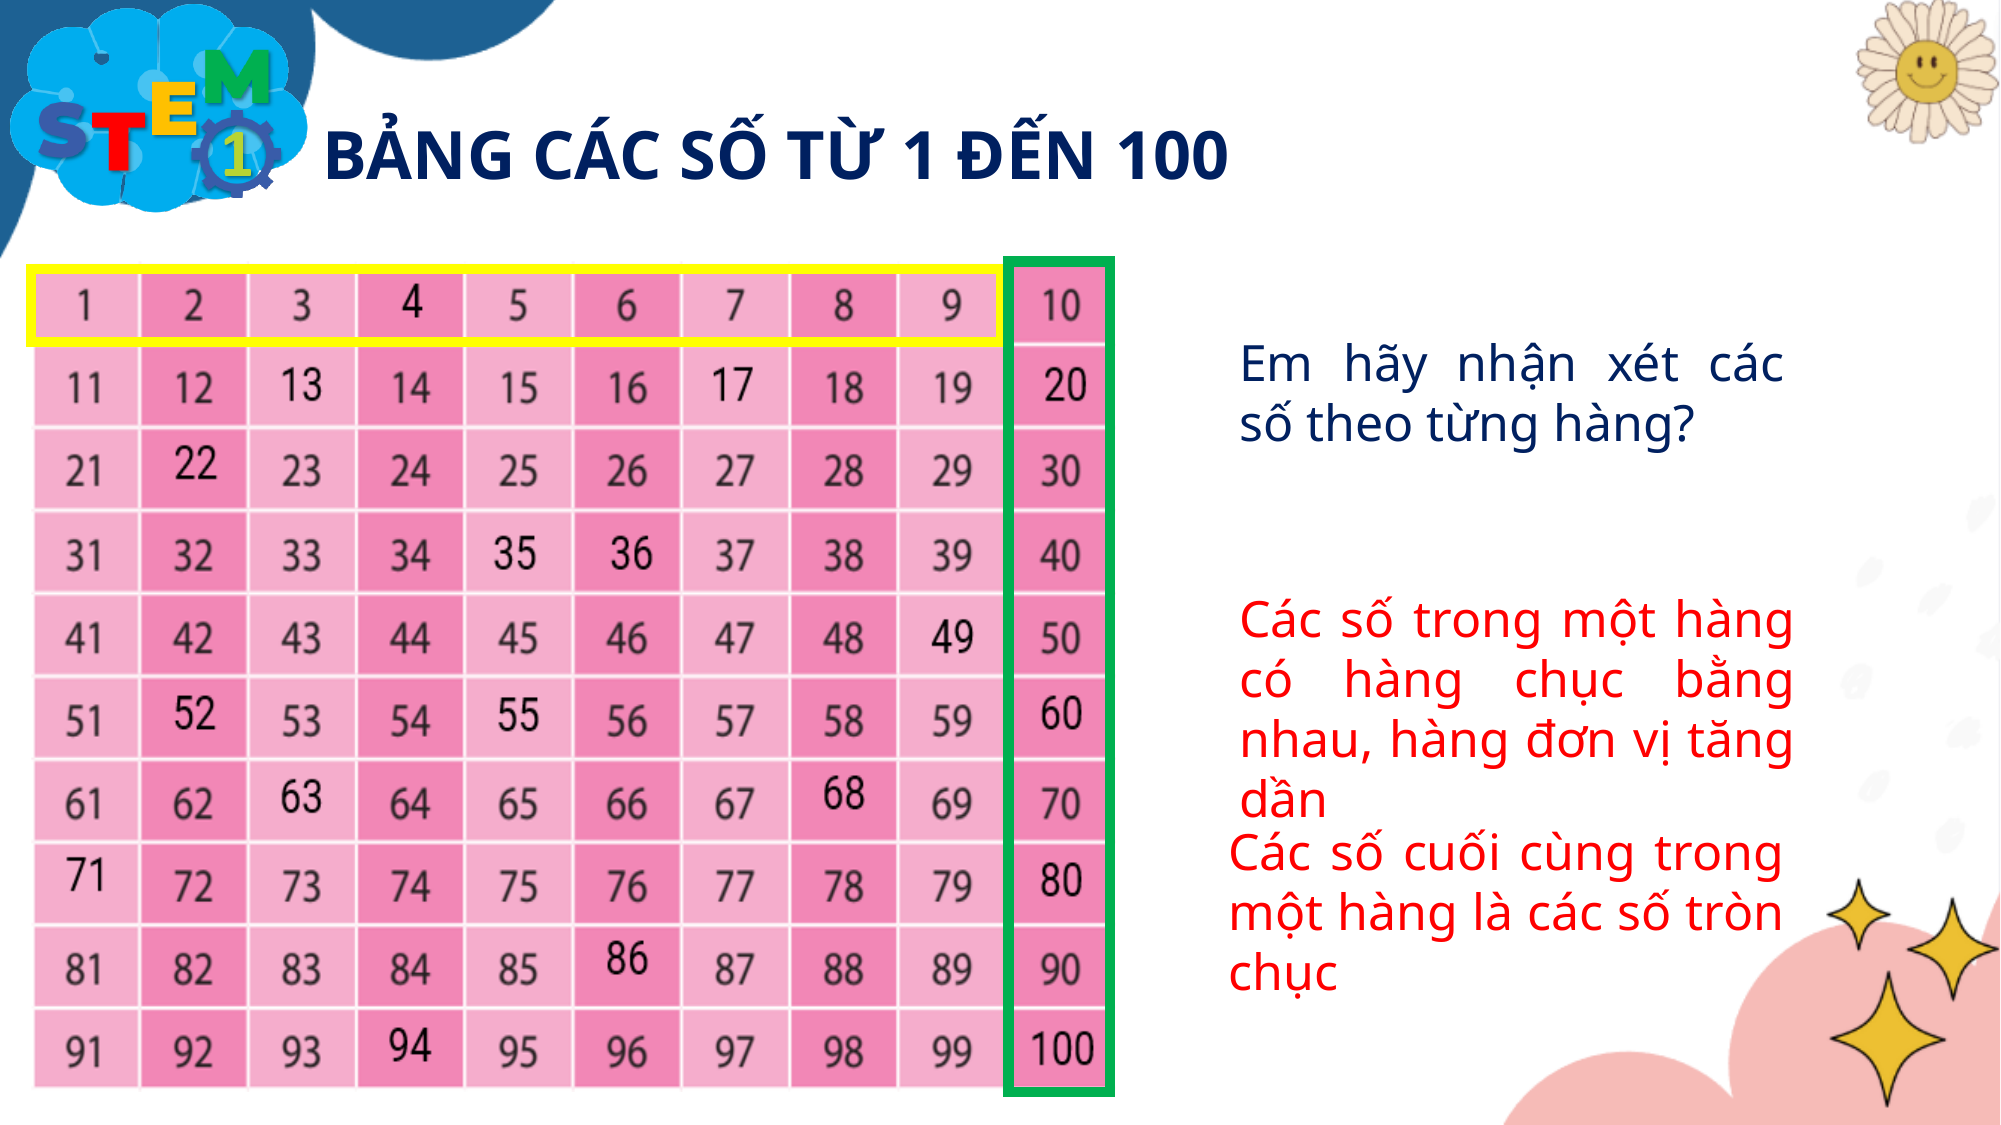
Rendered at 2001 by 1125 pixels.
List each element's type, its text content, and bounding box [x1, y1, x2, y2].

picture [0, 0, 2001, 1125]
text_box Các số trong một hàng có hàng chục bằng nhau, hàng đơn vị tăng dần [1224, 580, 1811, 835]
text_box BẢNG CÁC SỐ TỪ 1 ĐẾN 100 [316, 106, 1263, 201]
text_box Các số cuối cùng trong một hàng là các số tròn chục [1213, 813, 1800, 1009]
text_box Em hãy nhận xét các số theo từng hàng? [1224, 324, 1800, 460]
